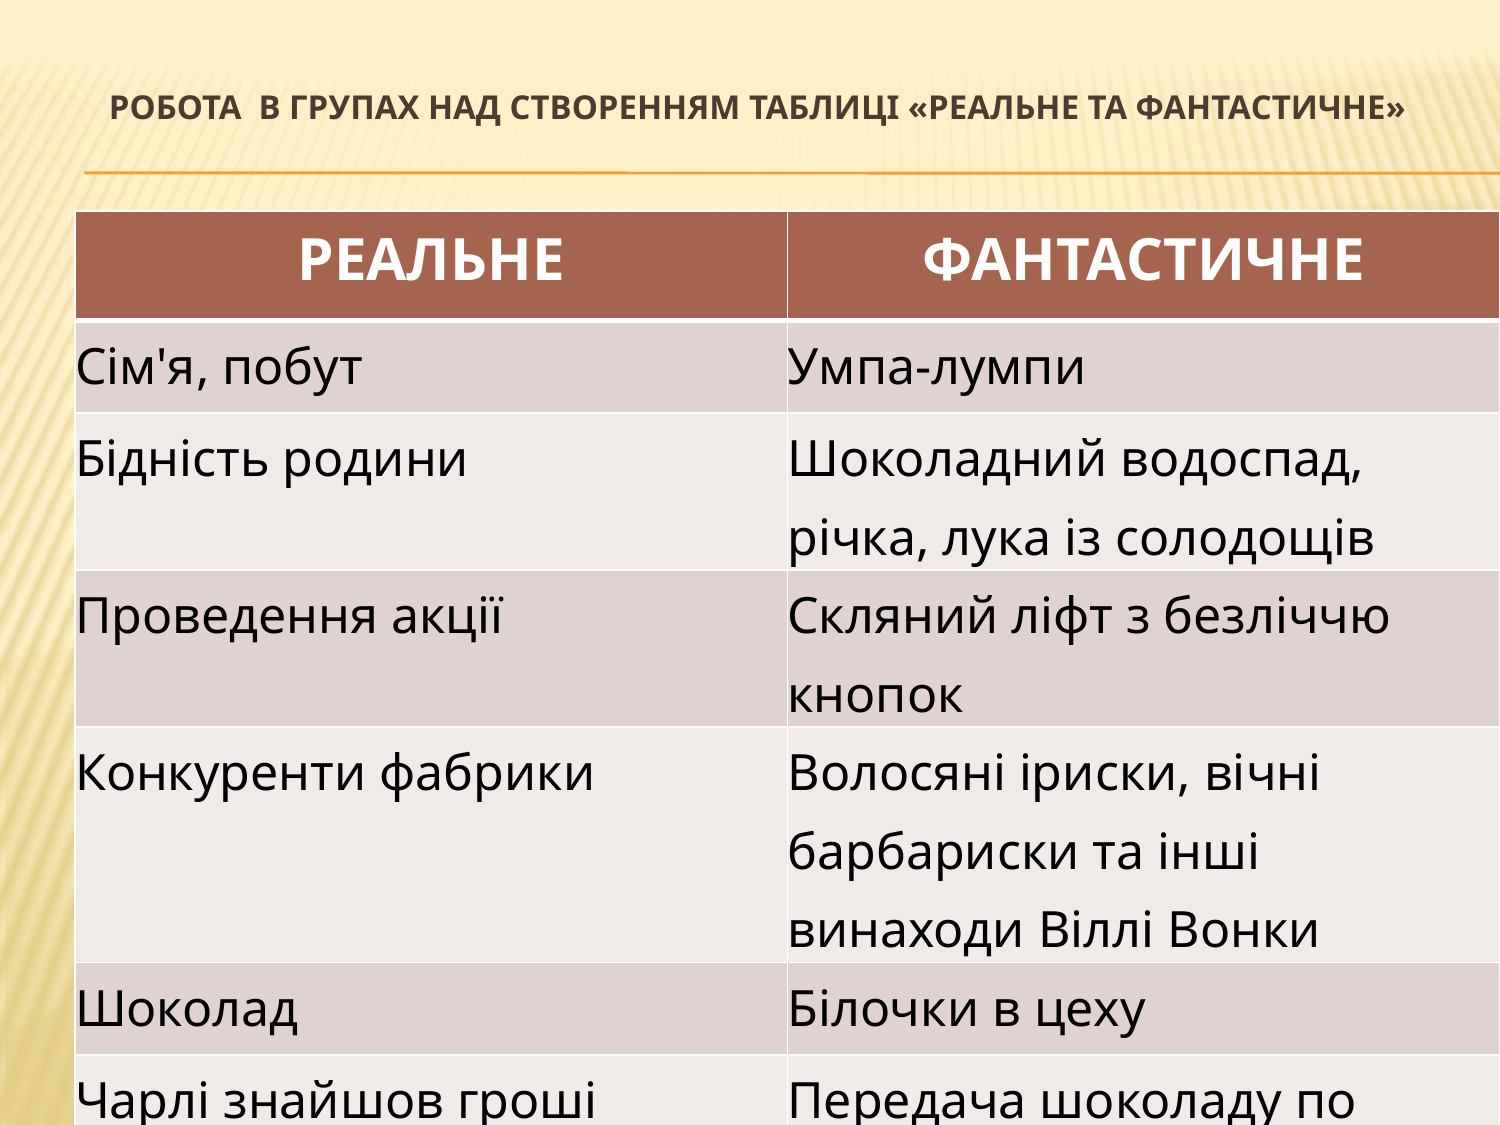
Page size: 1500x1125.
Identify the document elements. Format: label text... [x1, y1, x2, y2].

table_cell Шоколадний водоспад, річка, лука із солодощів [788, 414, 1499, 569]
title Робота в групах над створенням таблиці «Реальне та фантастичне» [50, 0, 1475, 213]
table_cell Умпа-лумпи [788, 323, 1499, 412]
table_cell Бідність родини [76, 414, 787, 569]
table_cell Передача шоколаду по телевізору [788, 1056, 1499, 1125]
table_cell Волосяні іриски, вічні барбариски та інші винаходи Віллі Вонки [788, 728, 1499, 962]
table_cell Шоколад [76, 963, 787, 1054]
table_cell Скляний ліфт з безліччю кнопок [788, 571, 1499, 726]
table_cell Конкуренти фабрики [76, 728, 787, 962]
table_cell Сім'я, побут [76, 323, 787, 412]
table_cell Білочки в цеху [788, 963, 1499, 1054]
table_cell Чарлі знайшов гроші [76, 1056, 787, 1125]
table_header РЕАЛЬНЕ [76, 212, 787, 318]
table_cell Проведення акції [76, 571, 787, 726]
table_header ФАНТАСТИЧНЕ [788, 212, 1499, 318]
